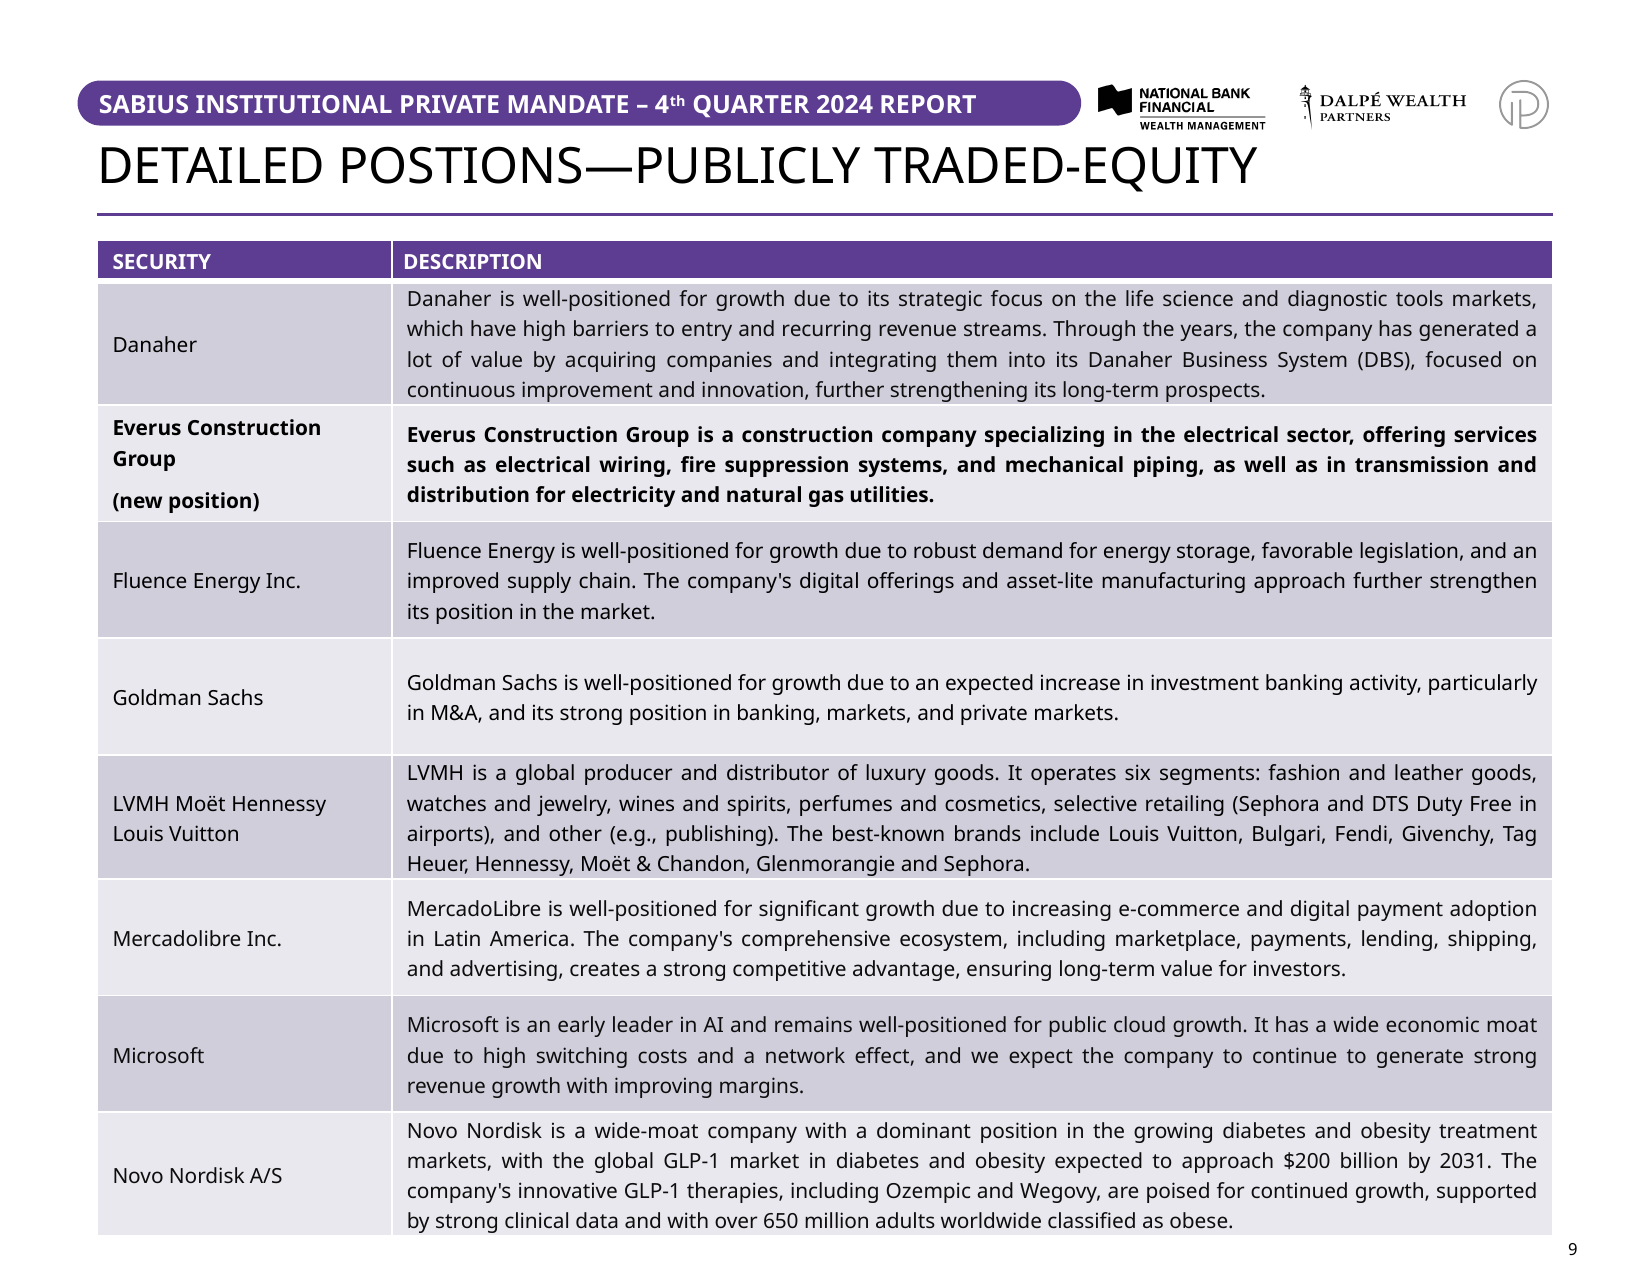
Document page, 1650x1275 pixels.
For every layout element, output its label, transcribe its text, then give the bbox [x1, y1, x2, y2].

table_cell Novo Nordisk is a wide-moat company with a dominant position in the growing diabetes and obesity treatment markets, with the global GLP-1 market in diabetes and obesity expected to approach $200 billion by 2031. The company's innovative GLP-1 therapies, including Ozempic and Wegovy, are poised for continued growth, supported by strong clinical data and with over 650 million adults worldwide classified as obese. [393, 1113, 1552, 1235]
table_cell Goldman Sachs is well-positioned for growth due to an expected increase in investment banking activity, particularly in M&A, and its strong position in banking, markets, and private markets. [393, 639, 1552, 754]
title DETAILED POSTIONS—PUBLICLY TRADED-EQUITY [97, 140, 1553, 195]
table_header SECURITY [98, 241, 391, 278]
picture [1081, 74, 1483, 140]
table_cell MercadoLibre is well-positioned for significant growth due to increasing e-commerce and digital payment adoption in Latin America. The company's comprehensive ecosystem, including marketplace, payments, lending, shipping, and advertising, creates a strong competitive advantage, ensuring long-term value for investors. [393, 880, 1552, 995]
table_cell Danaher [98, 284, 391, 404]
table_cell Microsoft [98, 996, 391, 1111]
table_cell Goldman Sachs [98, 639, 391, 754]
table_cell Everus Construction Group (new position) [1495, 76, 1553, 133]
table_cell Fluence Energy Inc. [98, 522, 391, 637]
table_cell Everus Construction Group is a construction company specializing in the electrical sector, offering services such as electrical wiring, fire suppression systems, and mechanical piping, as well as in transmission and distribution for electricity and natural gas utilities. [393, 406, 1552, 521]
table_cell Fluence Energy is well-positioned for growth due to robust demand for energy storage, favorable legislation, and an improved supply chain. The company's digital offerings and asset-lite manufacturing approach further strengthen its position in the market. [393, 522, 1552, 637]
table_cell Everus Construction Group (new position) [98, 406, 391, 521]
table_cell Novo Nordisk A/S [98, 1113, 391, 1235]
table_header DESCRIPTION [393, 241, 1552, 278]
table_cell LVMH is a global producer and distributor of luxury goods. It operates six segments: fashion and leather goods, watches and jewelry, wines and spirits, perfumes and cosmetics, selective retailing (Sephora and DTS Duty Free in airports), and other (e.g., publishing). The best-known brands include Louis Vuitton, Bulgari, Fendi, Givenchy, Tag Heuer, Hennessy, Moët & Chandon, Glenmorangie and Sephora. [393, 756, 1552, 878]
table_cell Danaher is well-positioned for growth due to its strategic focus on the life science and diagnostic tools markets, which have high barriers to entry and recurring revenue streams. Through the years, the company has generated a lot of value by acquiring companies and integrating them into its Danaher Business System (DBS), focused on continuous improvement and innovation, further strengthening its long-term prospects. [393, 284, 1552, 404]
table_cell Mercadolibre Inc. [98, 880, 391, 995]
table_cell Microsoft is an early leader in AI and remains well-positioned for public cloud growth. It has a wide economic moat due to high switching costs and a network effect, and we expect the company to continue to generate strong revenue growth with improving margins. [393, 996, 1552, 1111]
text_box 10 [1206, 1238, 1578, 1262]
table_cell LVMH Moët Hennessy Louis Vuitton [98, 756, 391, 878]
